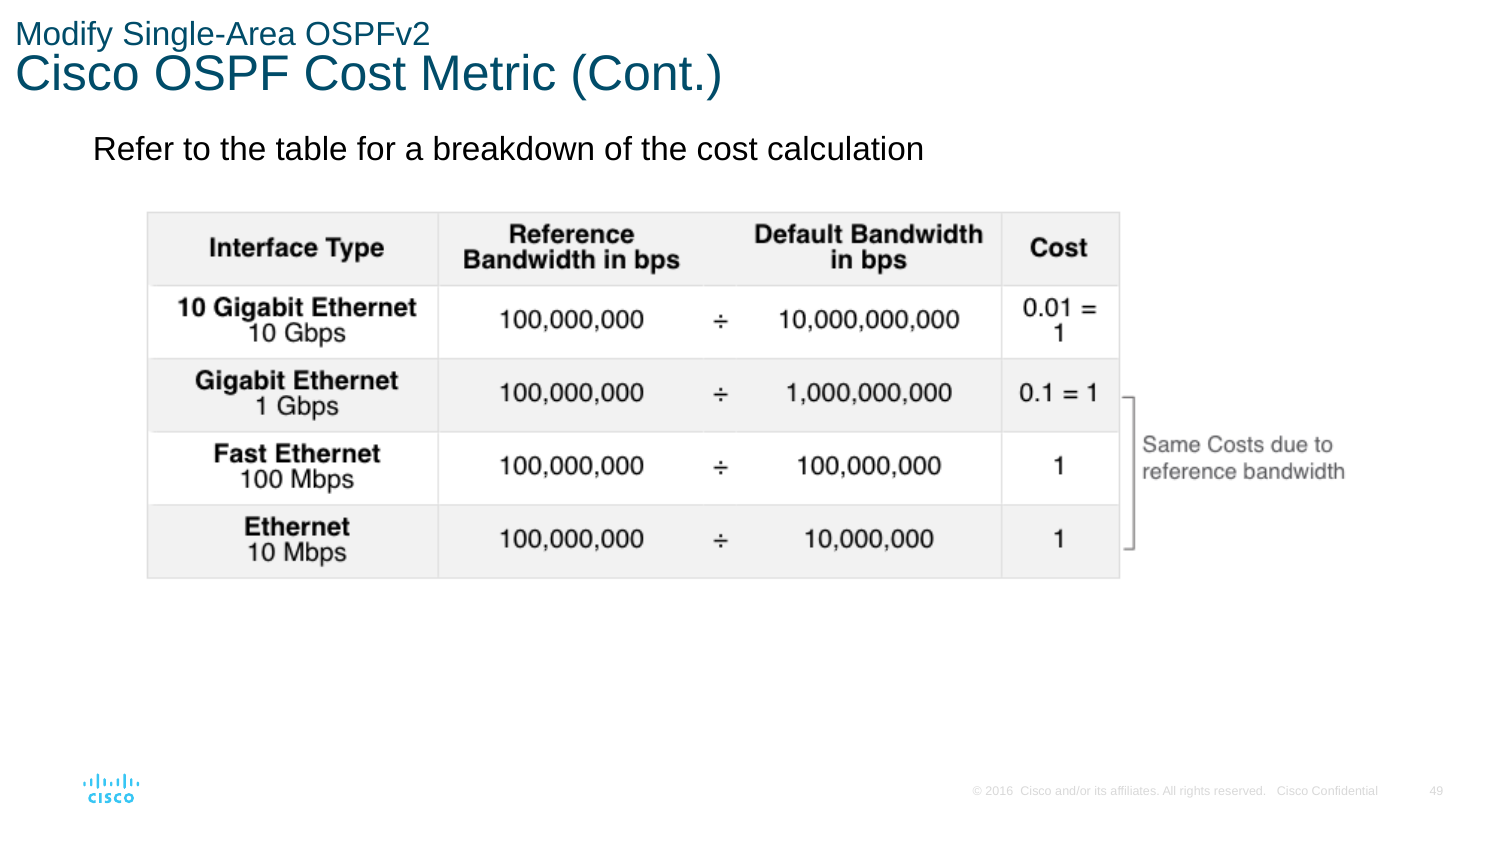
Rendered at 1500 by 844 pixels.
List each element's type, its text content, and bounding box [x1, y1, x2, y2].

picture [144, 202, 1356, 591]
list Refer to the table for a breakdown of the cost calculation [77, 120, 1437, 726]
title Modify Single-Area OSPFv2 Cisco OSPF Cost Metric (Cont.) [0, 0, 1369, 121]
